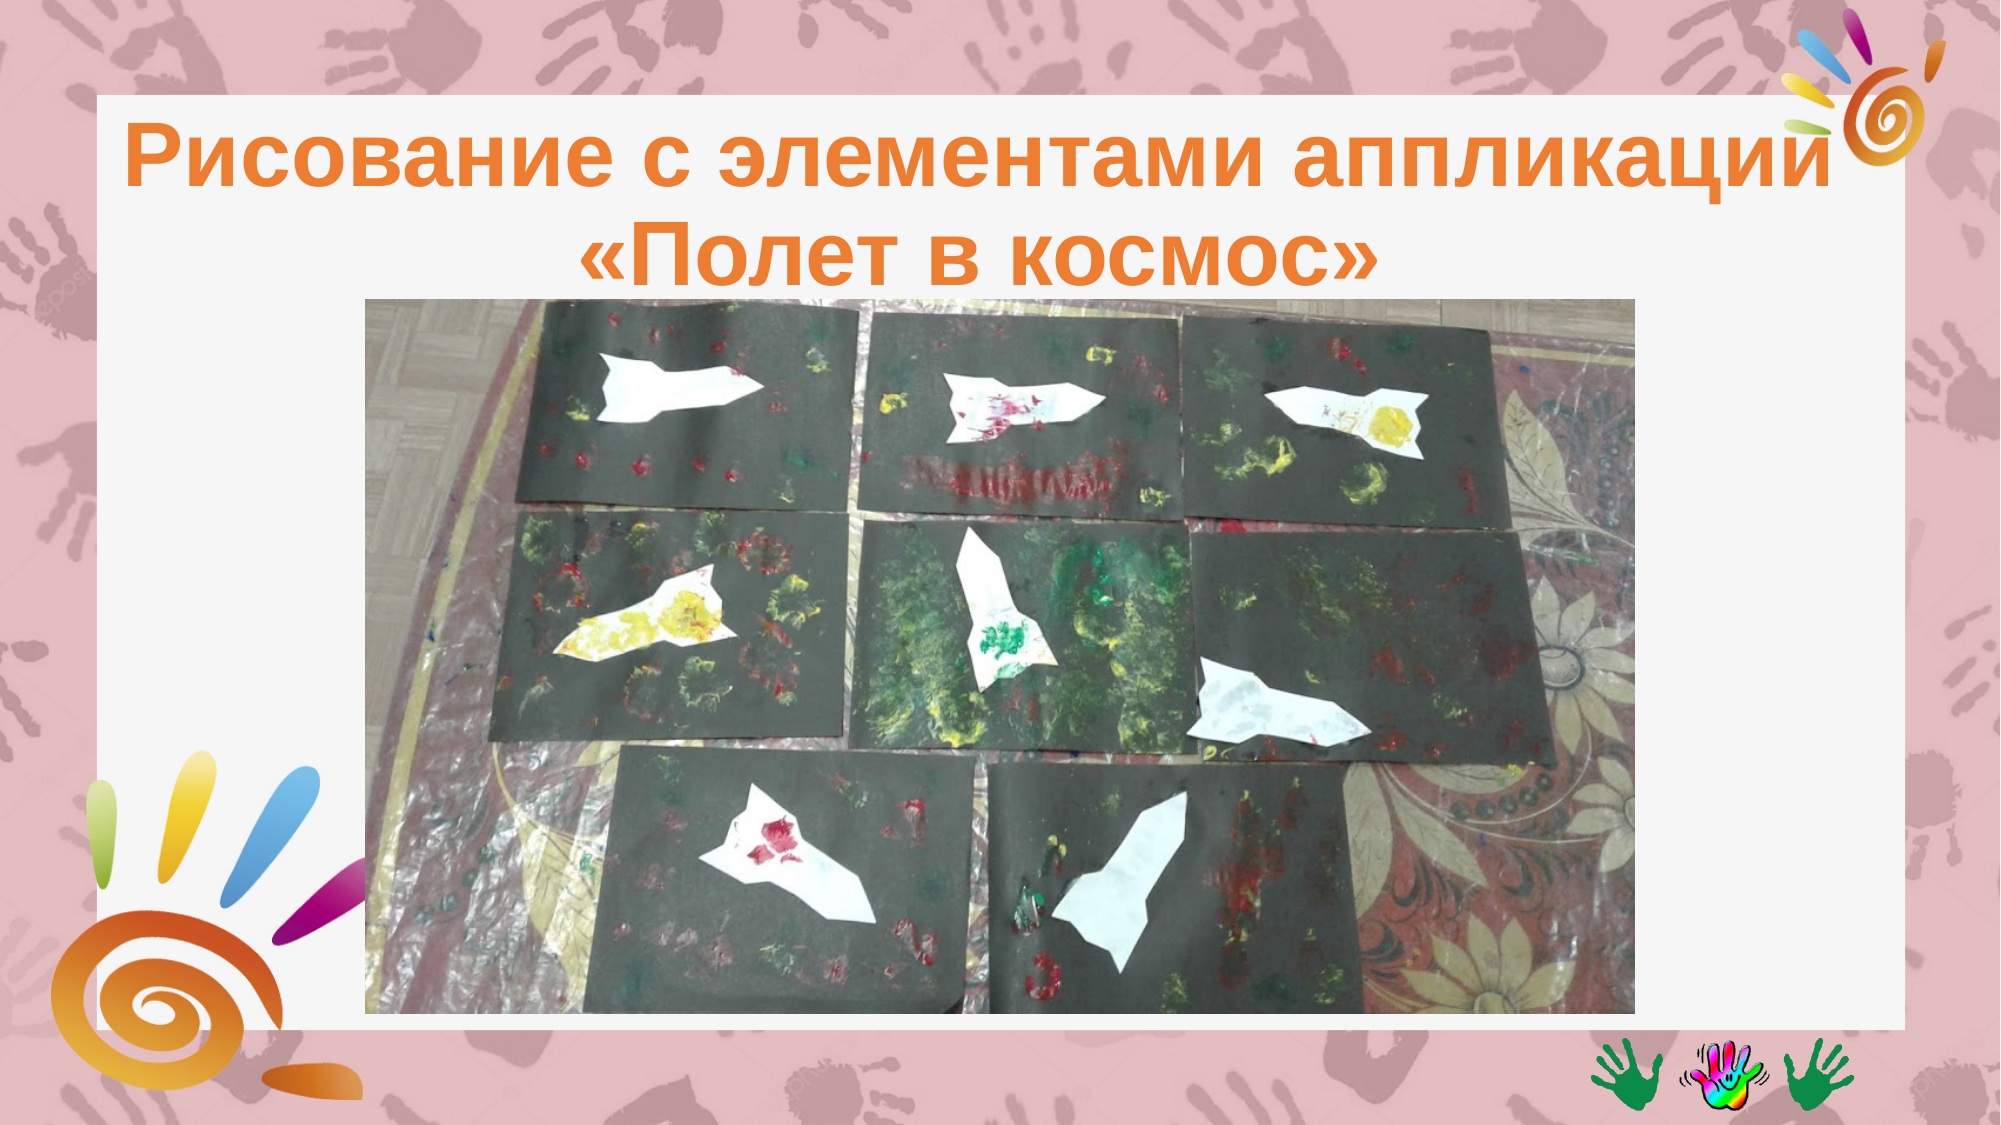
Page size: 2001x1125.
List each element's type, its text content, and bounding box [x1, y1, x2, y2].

title Рисование с элементами аппликации «Полет в космос» [97, 59, 1863, 353]
picture [0, 0, 2001, 1125]
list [365, 299, 1635, 1014]
